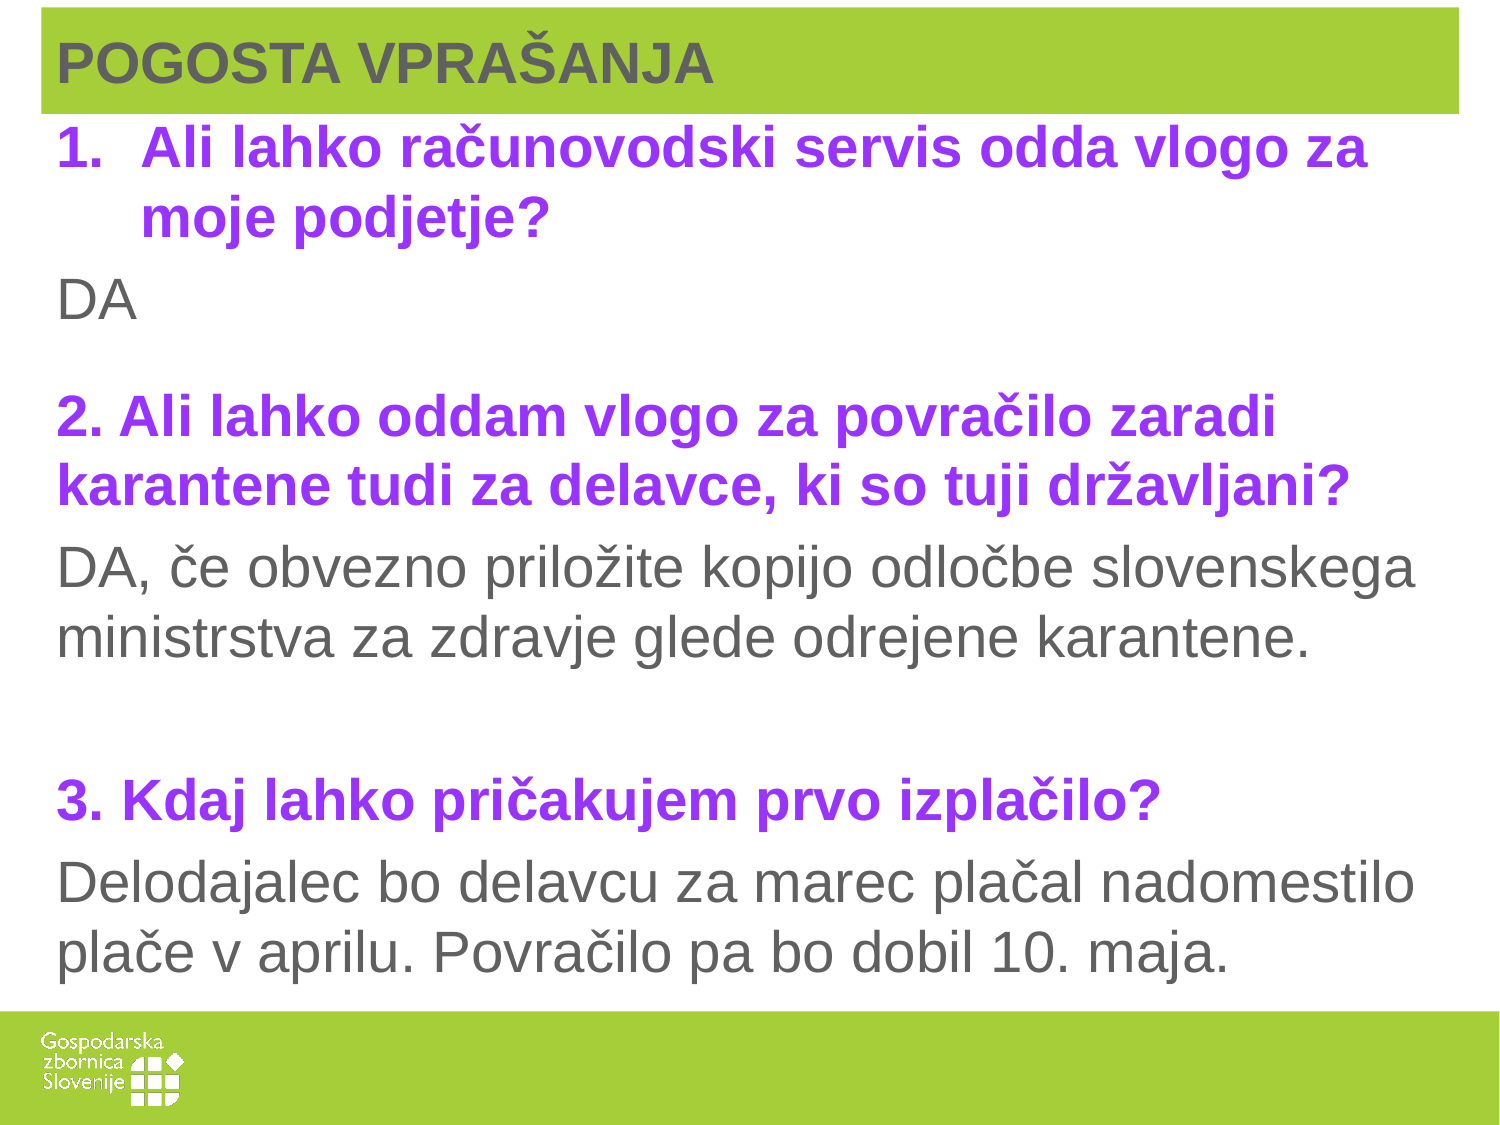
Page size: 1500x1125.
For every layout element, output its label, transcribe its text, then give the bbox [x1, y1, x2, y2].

picture [41, 1032, 184, 1106]
list Ali lahko računovodski servis odda vlogo za moje podjetje? DA 2. Ali lahko oddam vlogo za povračilo zaradi karantene tudi za delavce, ki so tuji državljani? DA, če obvezno priložite kopijo odločbe slovenskega ministrstva za zdravje glede odrejene karantene. 3. Kdaj lahko pričakujem prvo izplačilo? Delodajalec bo delavcu za marec plačal nadomestilo plače v aprilu. Povračilo pa bo dobil 10. maja. [41, 101, 1459, 1012]
title POGOSTA VPRAŠANJA [41, 7, 1459, 101]
